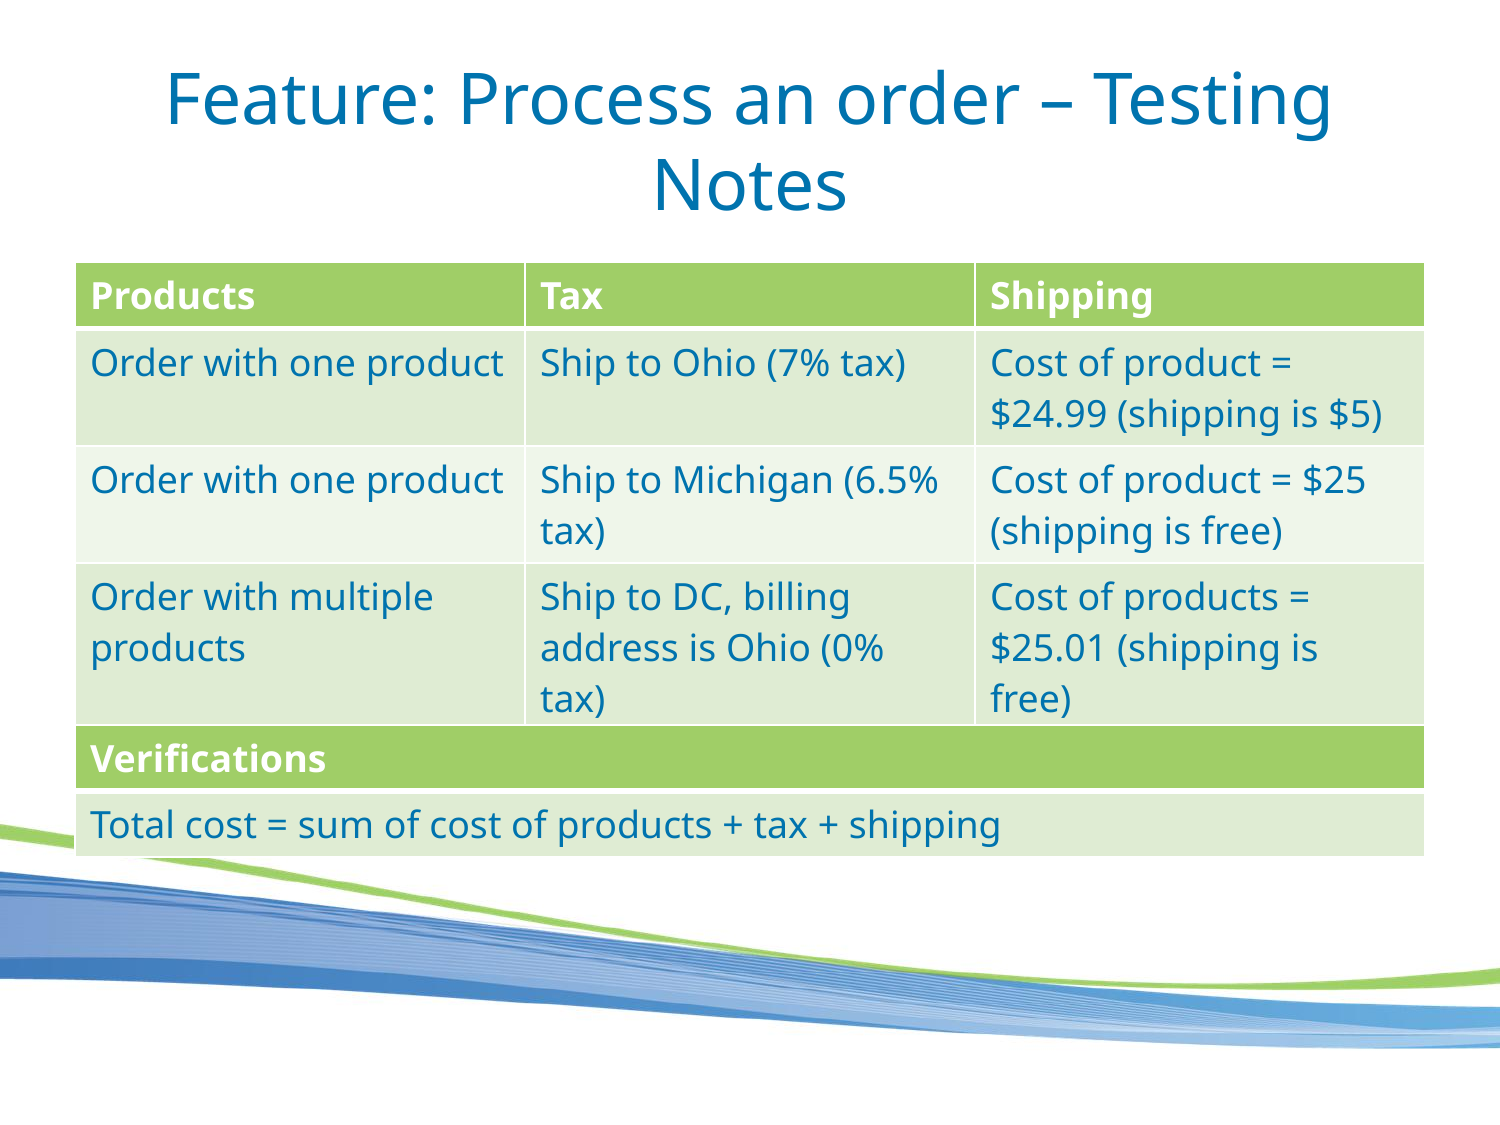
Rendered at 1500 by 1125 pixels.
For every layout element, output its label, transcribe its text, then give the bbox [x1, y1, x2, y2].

title Feature: Process an order – Testing Notes [75, 45, 1425, 233]
table_cell Ship to Ohio (7% tax) [526, 331, 974, 445]
table_cell Order with one product [76, 331, 524, 445]
table_cell Ship to Michigan (6.5% tax) [526, 447, 974, 562]
table_header Shipping [976, 263, 1424, 326]
table_header Tax [526, 263, 974, 326]
picture [0, 0, 1500, 1125]
table_cell Cost of product = $24.99 (shipping is $5) [976, 331, 1424, 445]
table_header Verifications [76, 726, 1424, 788]
table_cell Order with multiple products [76, 564, 524, 724]
table_header Products [76, 263, 524, 326]
table_cell Total cost = sum of cost of products + tax + shipping [76, 794, 1424, 856]
table_cell Ship to DC, billing address is Ohio (0% tax) [526, 564, 974, 724]
table_cell Order with one product [76, 447, 524, 562]
table_cell Cost of product = $25 (shipping is free) [976, 447, 1424, 562]
table_cell Cost of products = $25.01 (shipping is free) [976, 564, 1424, 724]
